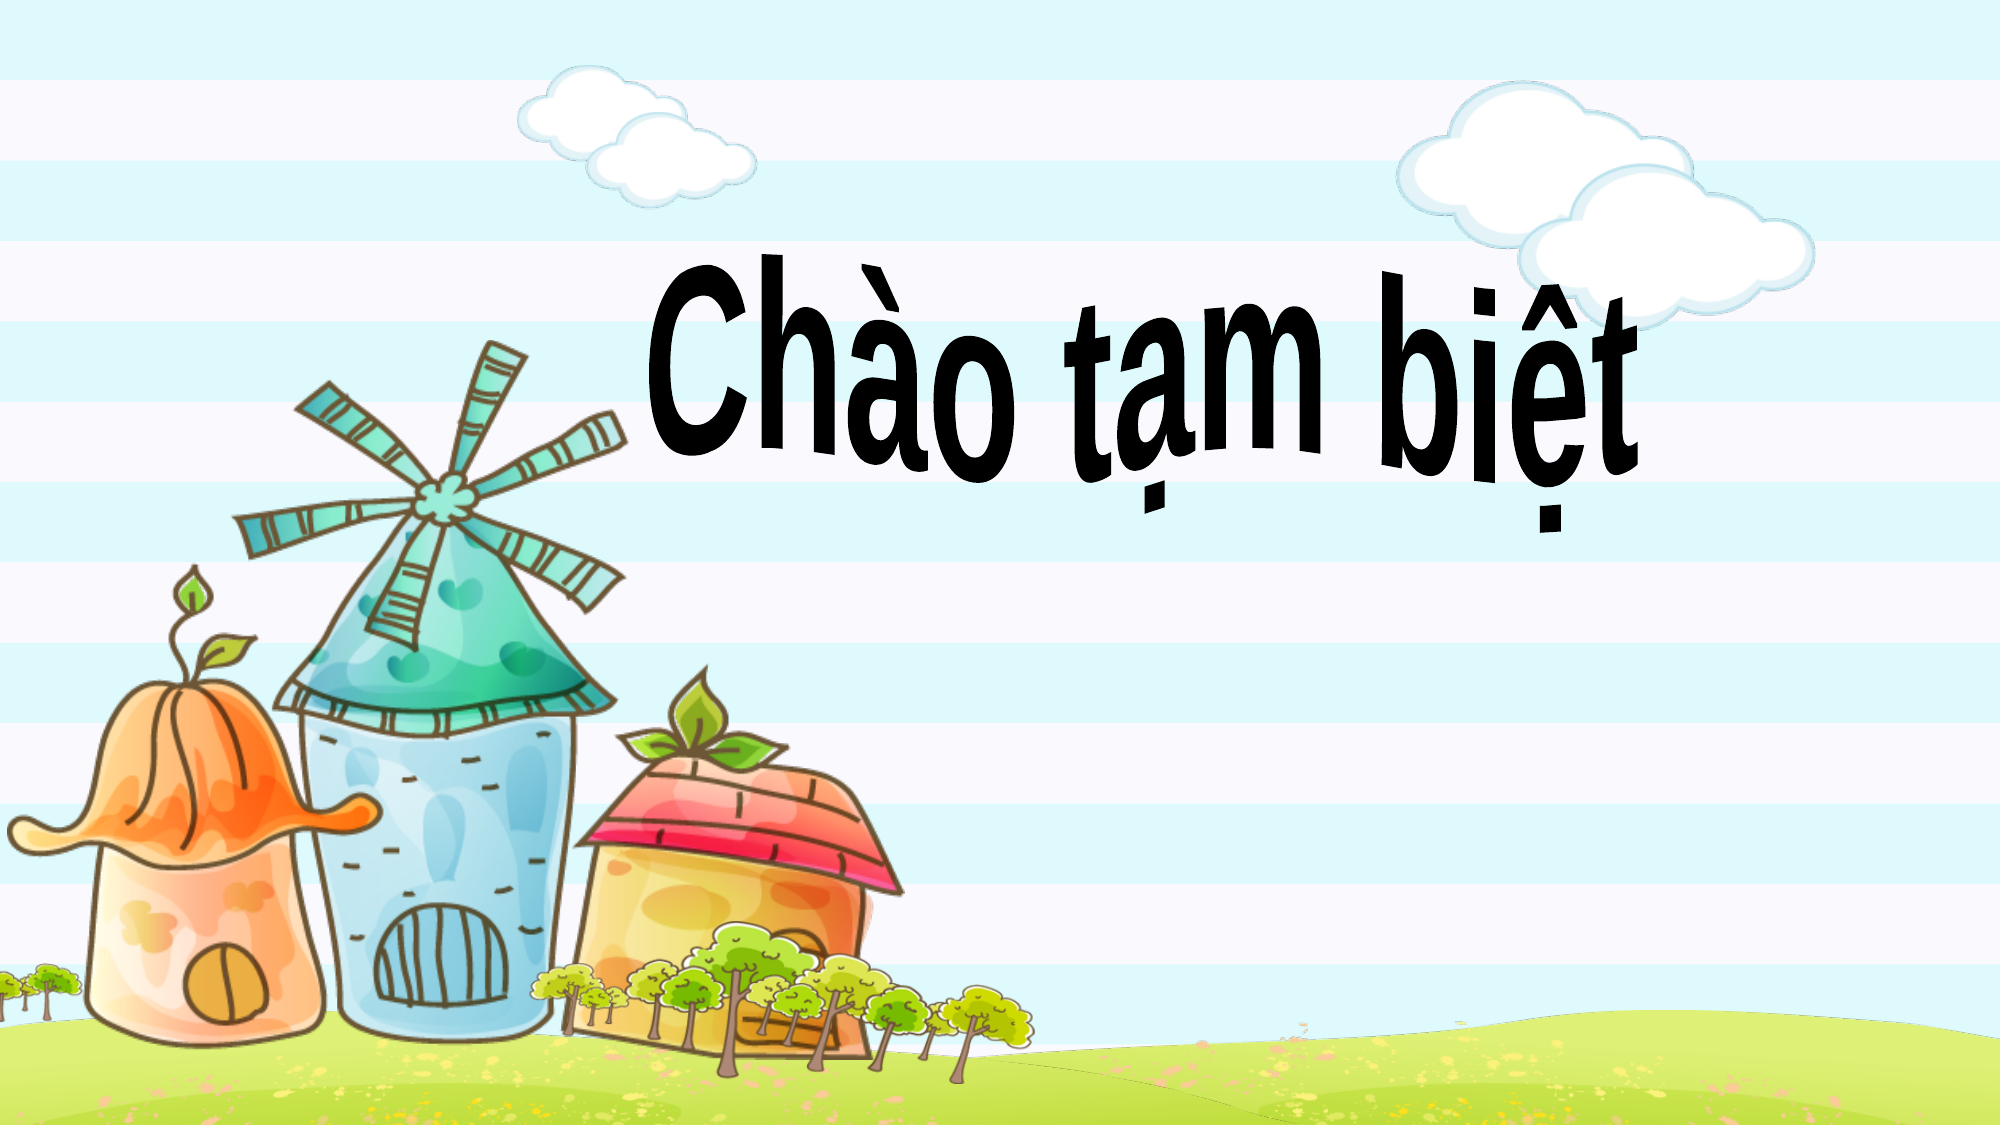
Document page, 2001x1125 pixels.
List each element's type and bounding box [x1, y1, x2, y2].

picture [0, 1010, 2000, 1125]
text_box [0, 340, 1035, 1084]
picture [516, 65, 1816, 332]
